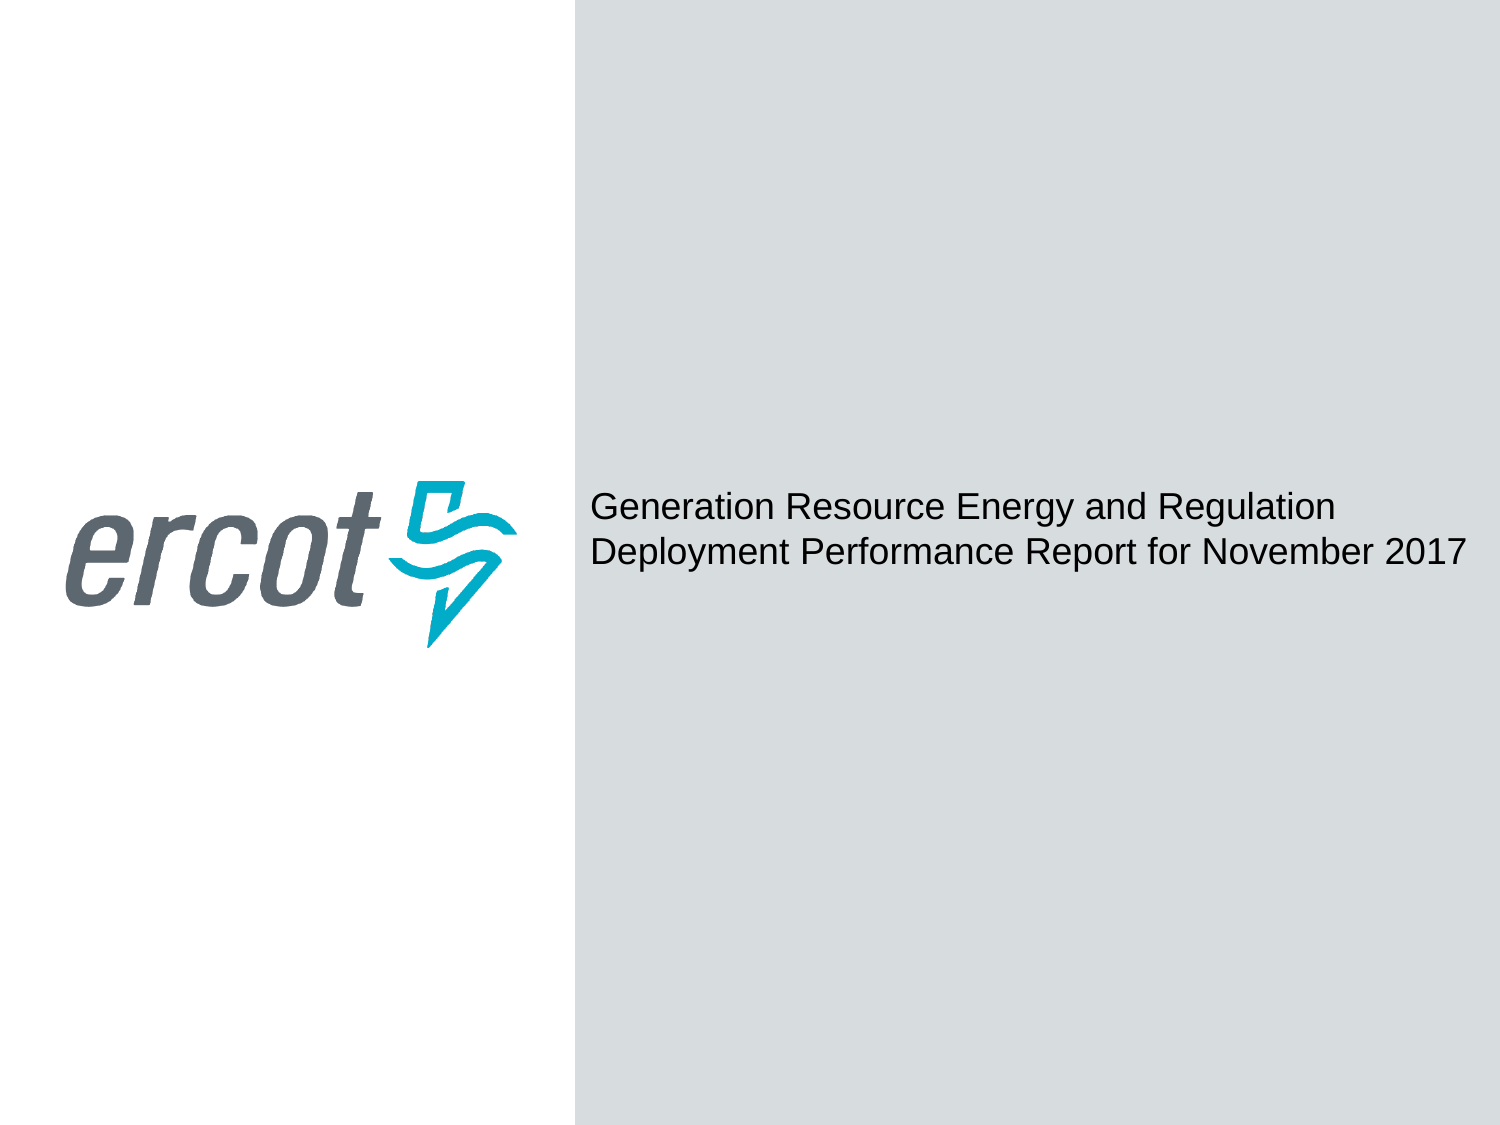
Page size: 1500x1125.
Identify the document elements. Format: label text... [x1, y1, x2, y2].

text_box Generation Resource Energy and Regulation Deployment Performance Report for November 2017 [575, 375, 1500, 725]
picture [56, 471, 525, 654]
